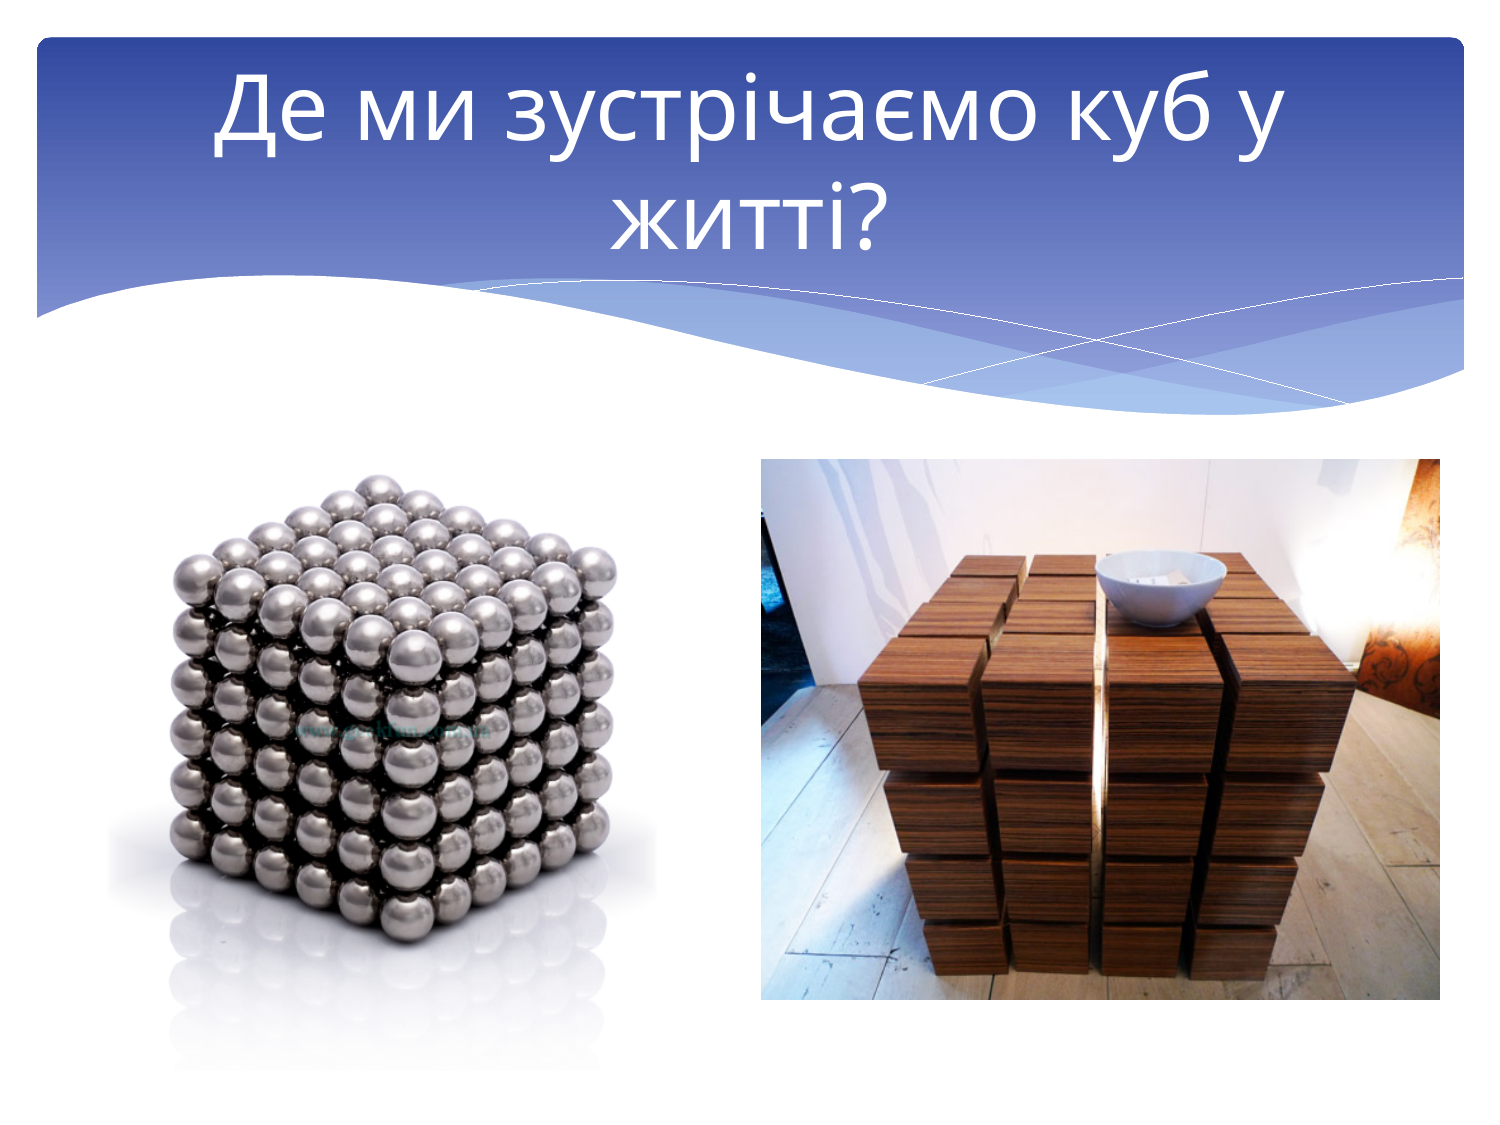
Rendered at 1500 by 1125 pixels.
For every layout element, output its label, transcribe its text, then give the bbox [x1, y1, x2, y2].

title Де ми зустрічаємо куб у житті? [75, 55, 1425, 261]
picture [52, 389, 735, 1071]
picture [761, 459, 1440, 1000]
